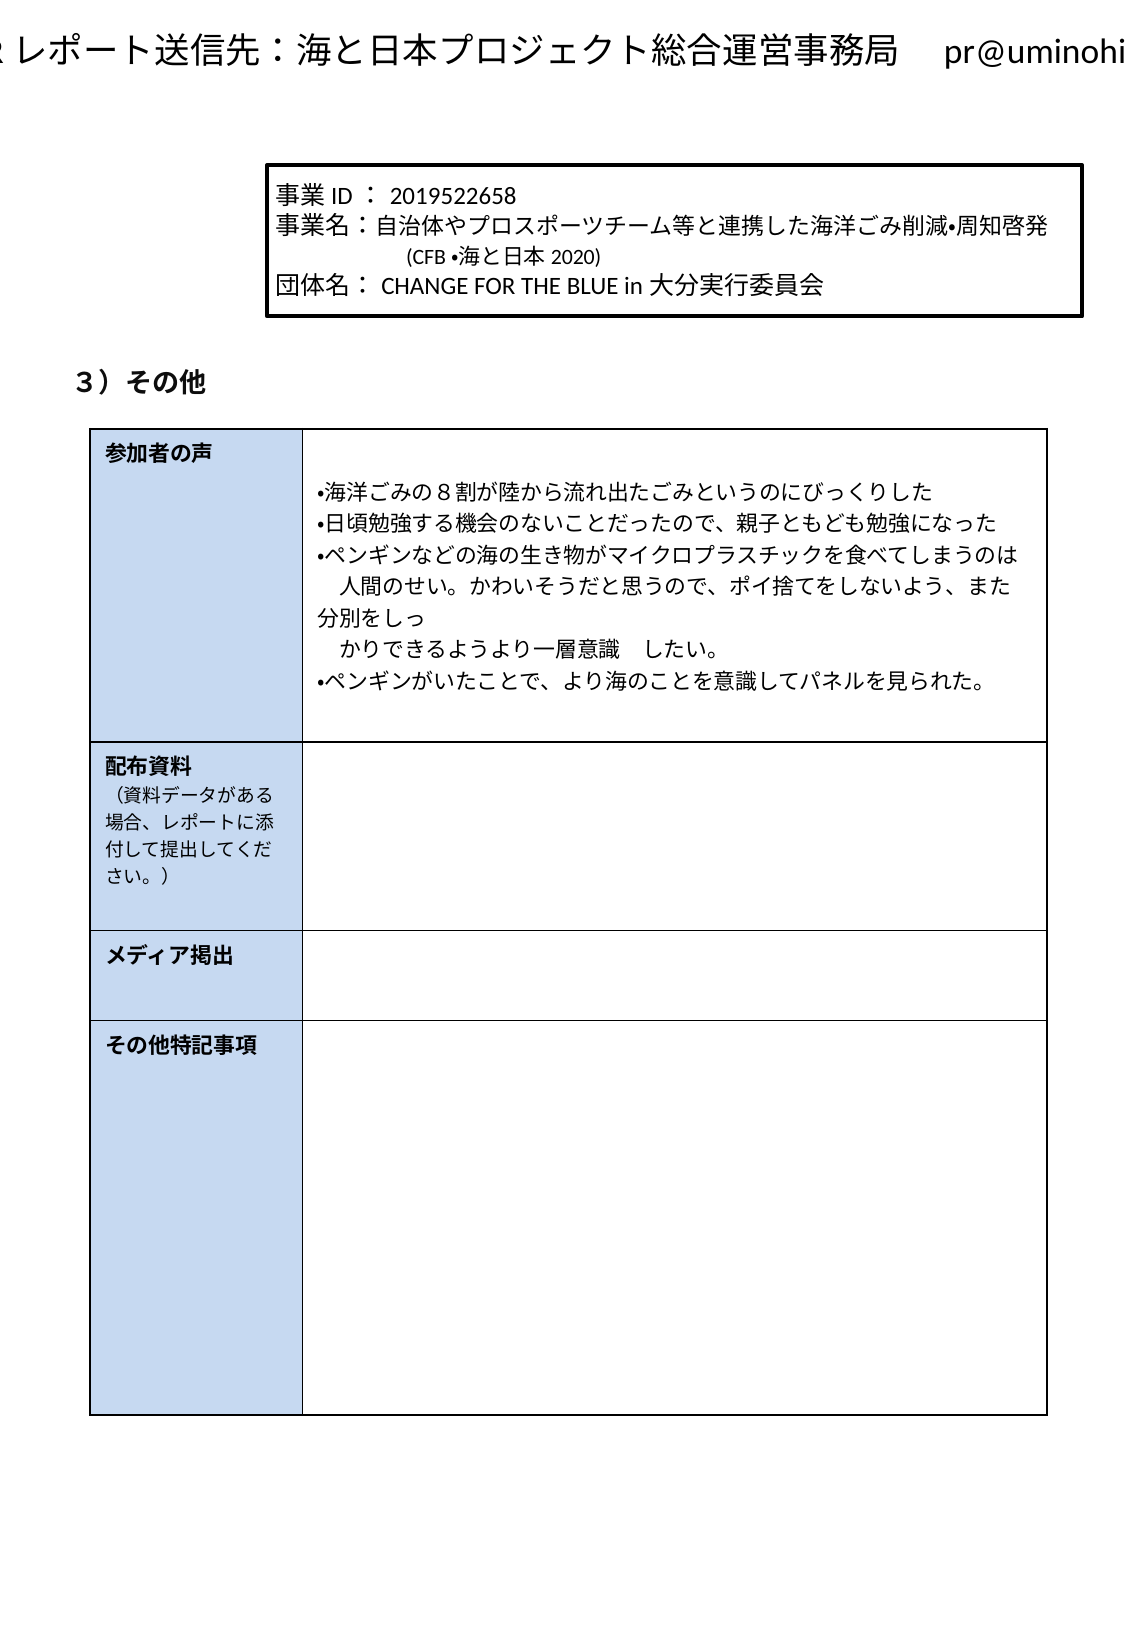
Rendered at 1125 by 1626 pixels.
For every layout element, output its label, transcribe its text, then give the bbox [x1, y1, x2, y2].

table_cell メディア掲出 [91, 931, 302, 1020]
table_cell [303, 931, 1046, 1020]
text_box ３）その他 [56, 357, 563, 406]
table_cell その他特記事項 [91, 1021, 302, 1414]
table_header 参加者の声 [91, 430, 302, 741]
table_cell [303, 1021, 1046, 1414]
table_cell 配布資料 （資料データがある場合、レポートに添付して提出してください。） [91, 743, 302, 930]
text_box [265, 163, 1084, 318]
table_header ・海洋ごみの８割が陸から流れ出たごみというのにびっくりした ・日頃勉強する機会のないことだったので、親子ともども勉強になった ・ペンギンなどの海の生き物がマイクロプラスチックを食べてしまうのは 人間のせい。かわいそうだと思うので、ポイ捨てをしないよう、また分別をしっ かりできるようより一層意識 したい。 ・ペンギンがいたことで、より海のことを意識してパネルを見られた。 [303, 430, 1046, 741]
table_cell [303, 743, 1046, 930]
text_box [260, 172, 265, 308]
